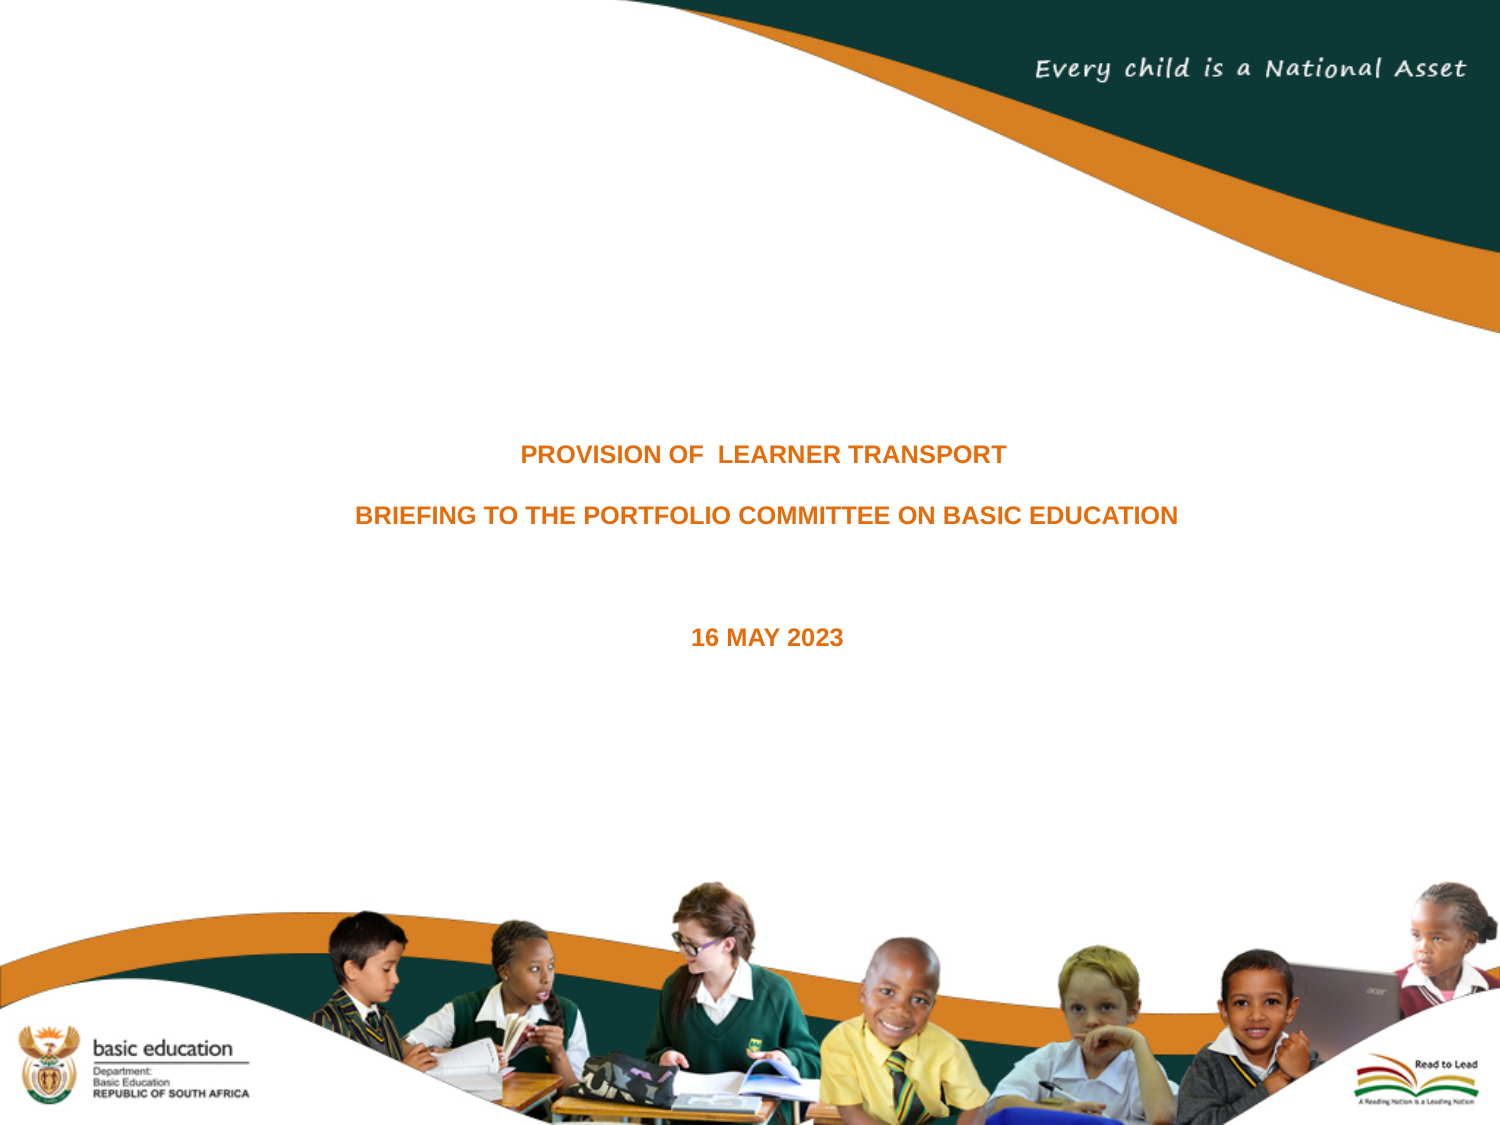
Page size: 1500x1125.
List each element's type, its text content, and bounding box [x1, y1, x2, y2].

title PROVISION OF LEARNER TRANSPORT BRIEFING TO THE PORTFOLIO COMMITTEE ON BASIC EDUCATION 16 MAY 2023 [130, 505, 1406, 662]
text_box [76, 349, 1459, 505]
picture [0, 0, 1500, 1125]
